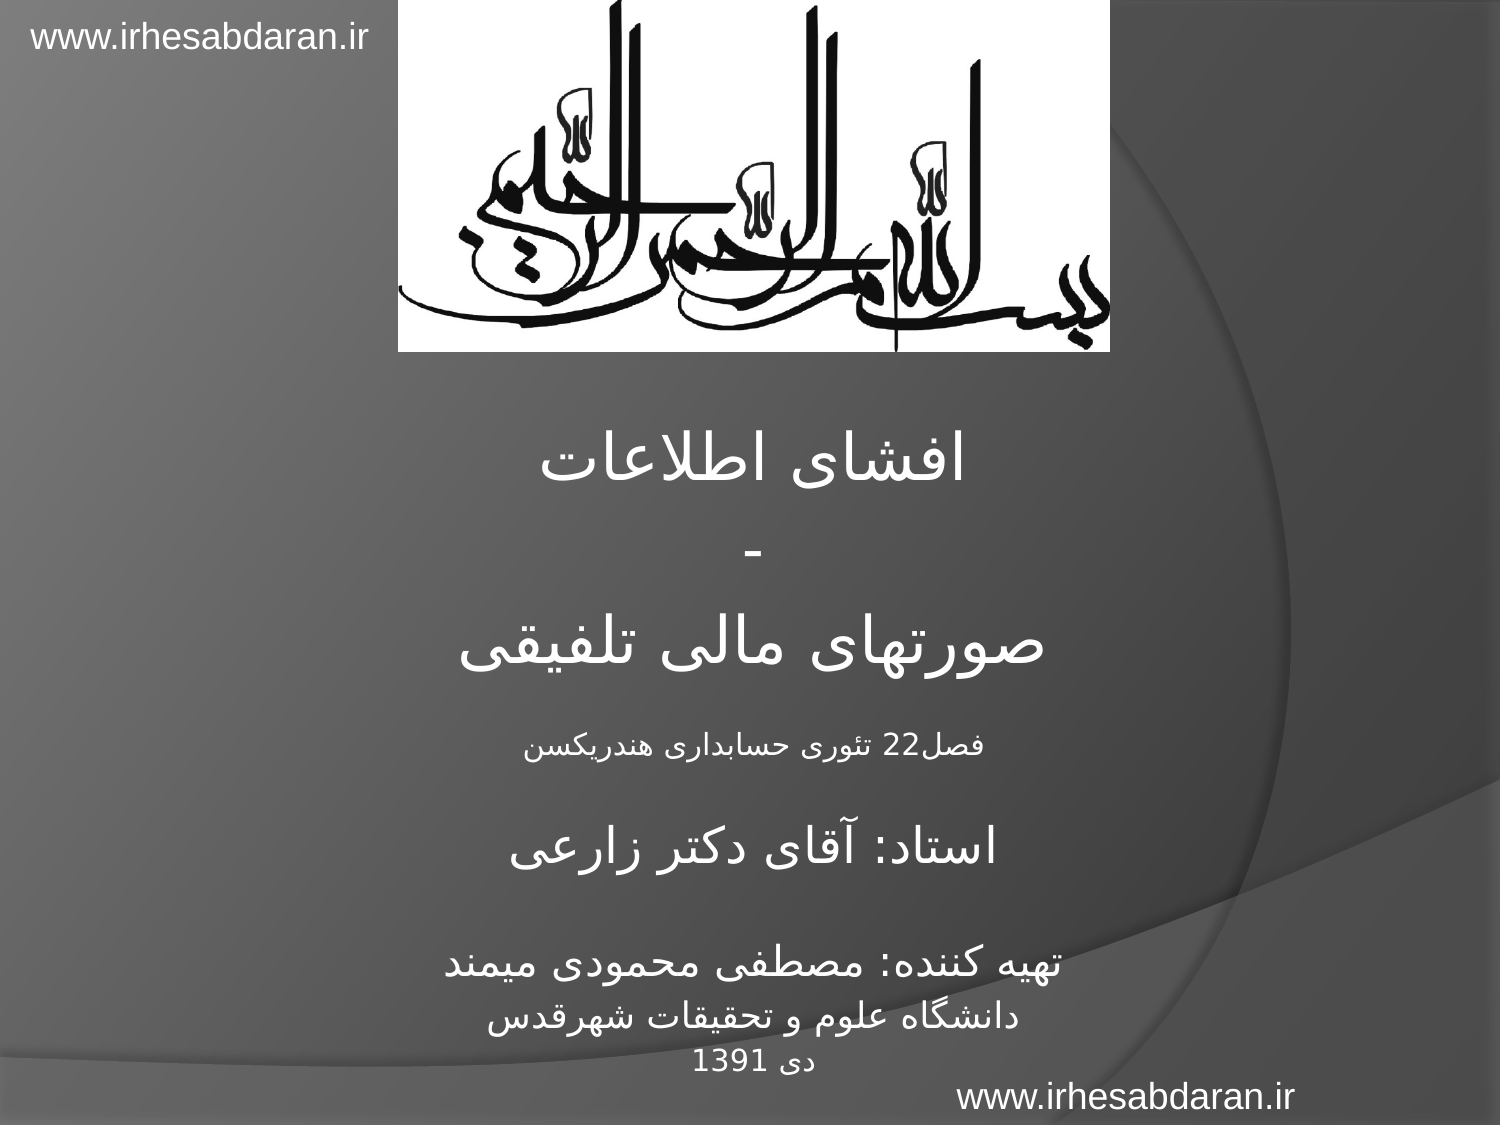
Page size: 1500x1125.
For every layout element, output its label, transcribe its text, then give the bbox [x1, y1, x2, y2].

subtitle افشای اطلاعات - صورتهای مالی تلفیقی فصل22 تئوری حسابداری هندریکسن استاد: آقای دکتر زارعی تهیه کننده: مصطفی محمودی میمند دانشگاه علوم و تحقیقات شهرقدس دی 1391 [225, 410, 1275, 1079]
text_box www.irhesabdaran.ir [15, 4, 388, 65]
picture [398, 0, 1110, 352]
text_box www.irhesabdaran.ir [941, 1064, 1500, 1125]
